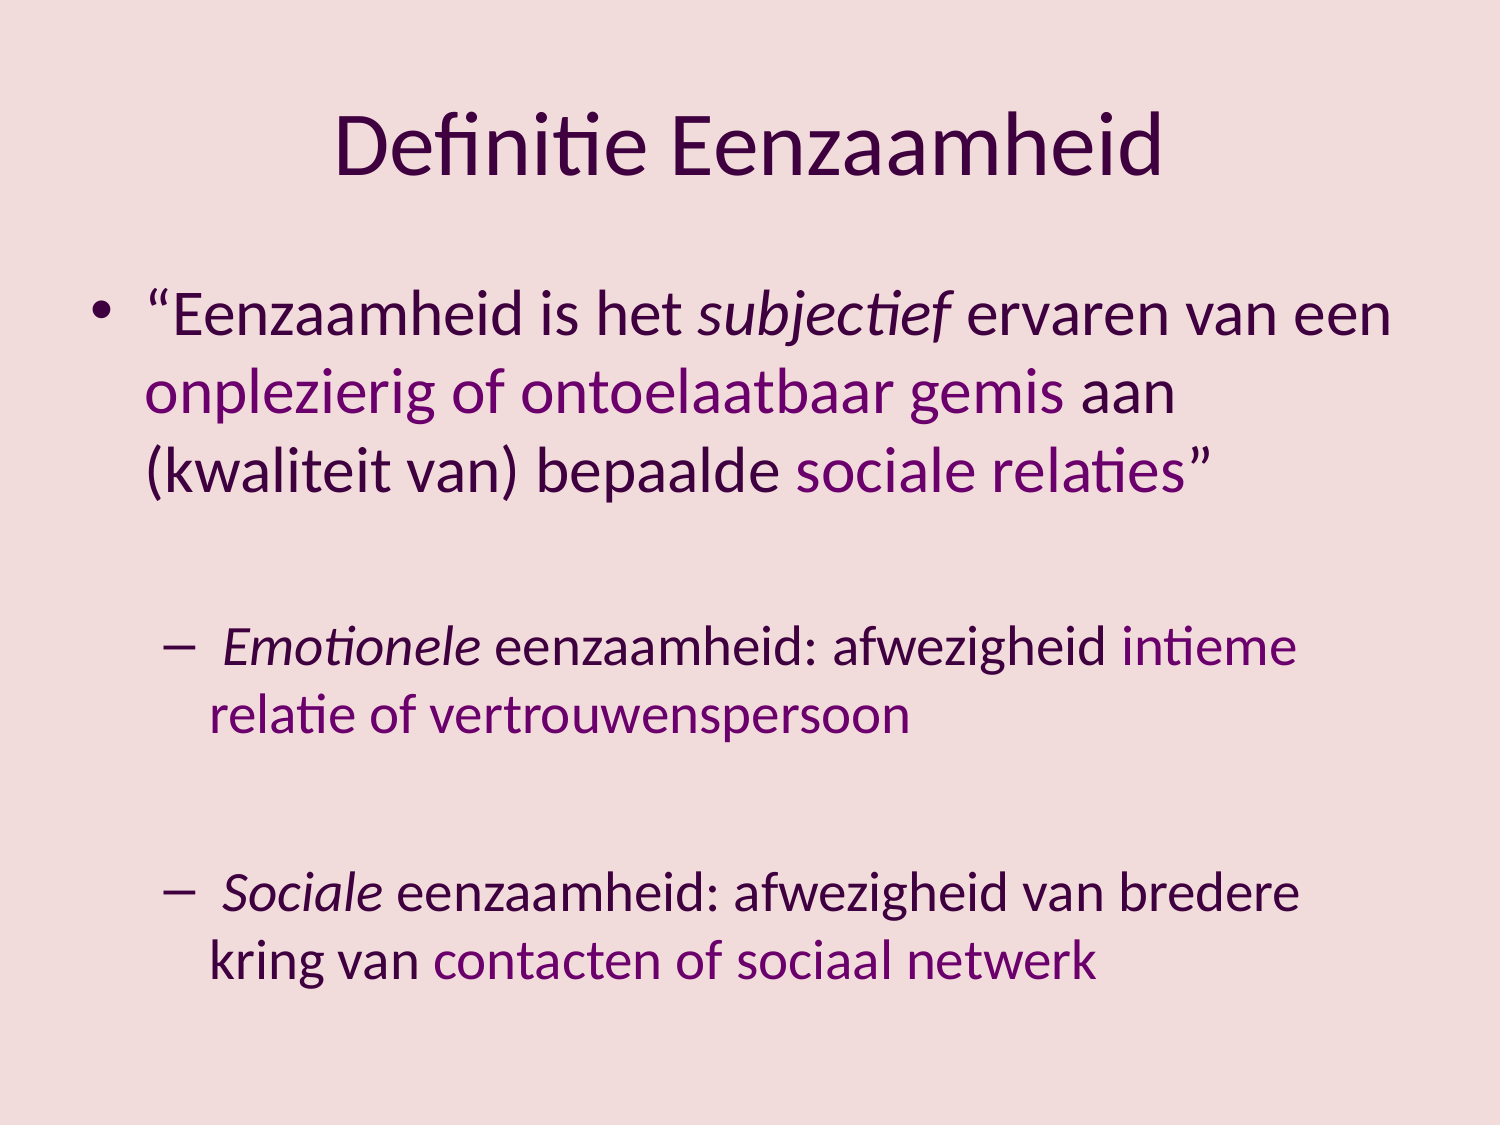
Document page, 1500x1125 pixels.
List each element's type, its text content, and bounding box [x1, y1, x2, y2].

list “Eenzaamheid is het subjectief ervaren van een onplezierig of ontoelaatbaar gemis aan (kwaliteit van) bepaalde sociale relaties” Emotionele eenzaamheid: afwezigheid intieme relatie of vertrouwenspersoon Sociale eenzaamheid: afwezigheid van bredere kring van contacten of sociaal netwerk [75, 262, 1425, 1005]
title Definitie Eenzaamheid [75, 45, 1425, 233]
